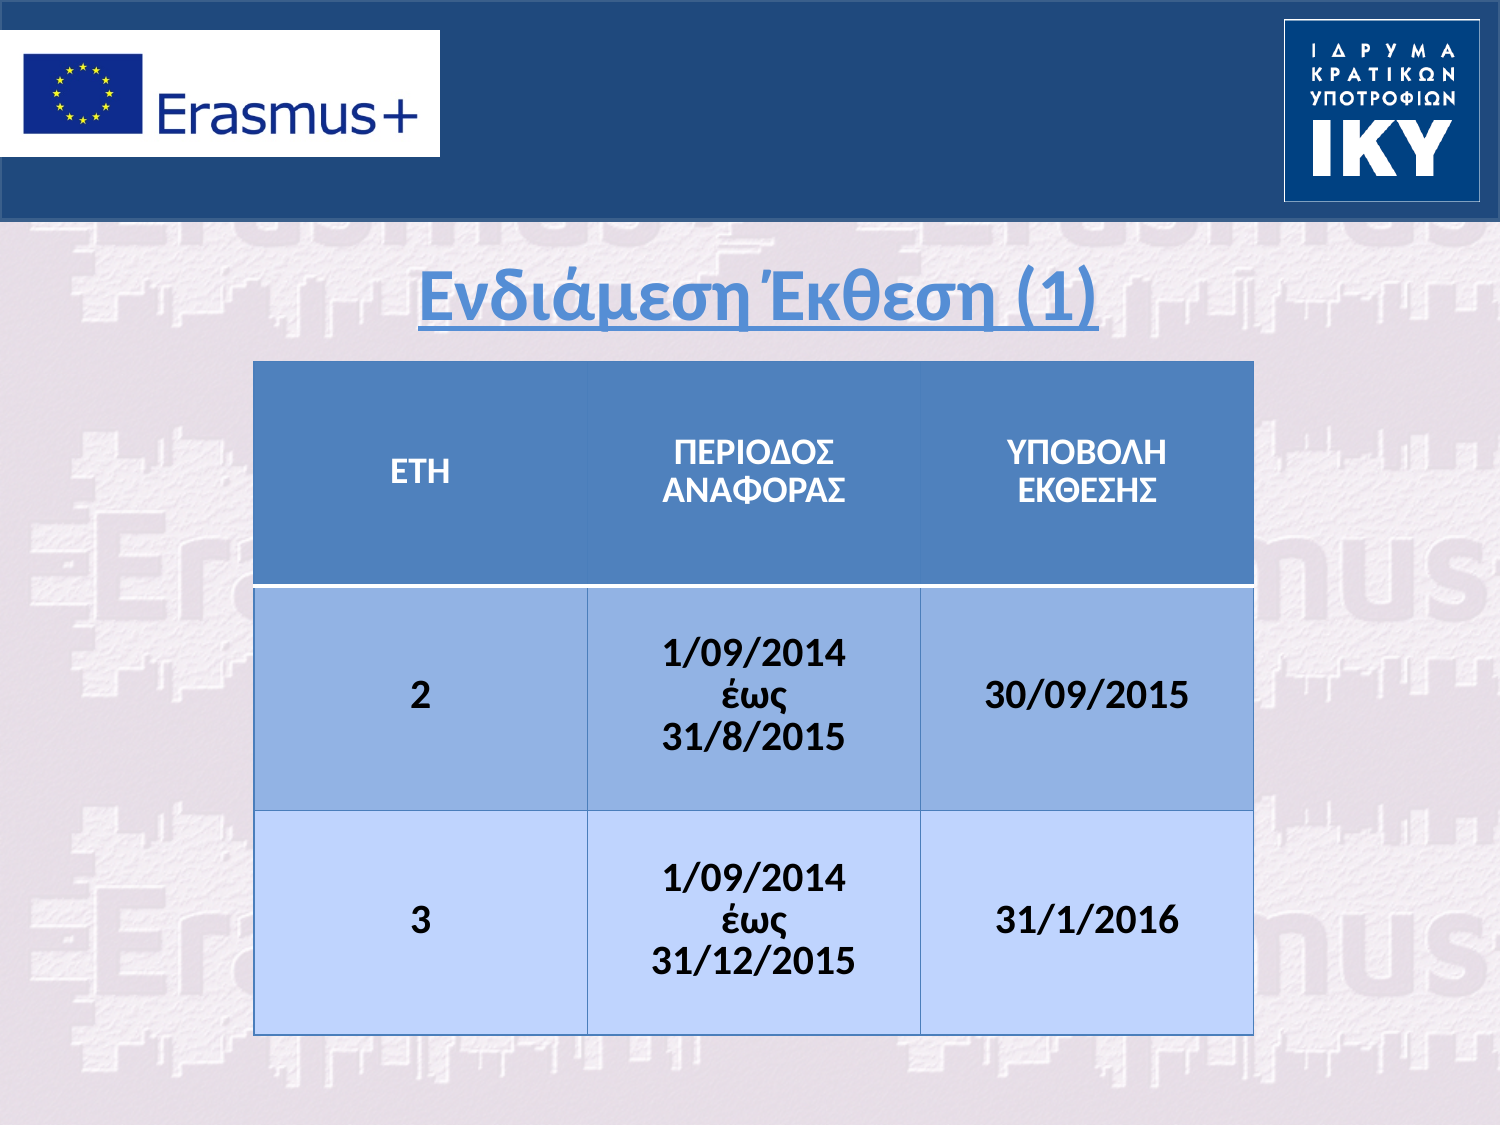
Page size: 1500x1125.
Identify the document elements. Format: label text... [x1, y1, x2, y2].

table_header ΥΠΟΒΟΛΗ ΕΚΘΕΣΗΣ [921, 362, 1253, 584]
table_cell 1/09/2014 έως 31/12/2015 [588, 811, 920, 1034]
table_cell 1/09/2014 έως 31/8/2015 [588, 588, 920, 810]
table_cell 30/09/2015 [921, 588, 1253, 810]
table_cell 3 [255, 811, 587, 1034]
table_cell 2 [255, 588, 587, 810]
table_header ΕΤΗ [255, 362, 587, 584]
picture [1283, 18, 1480, 202]
picture [0, 30, 440, 157]
table_cell 31/1/2016 [921, 811, 1253, 1034]
text_box [0, 0, 1500, 222]
title Ενδιάμεση Έκθεση (1) [242, 231, 1275, 350]
table_header ΠΕΡΙΟΔΟΣ ΑΝΑΦΟΡΑΣ [588, 362, 920, 584]
